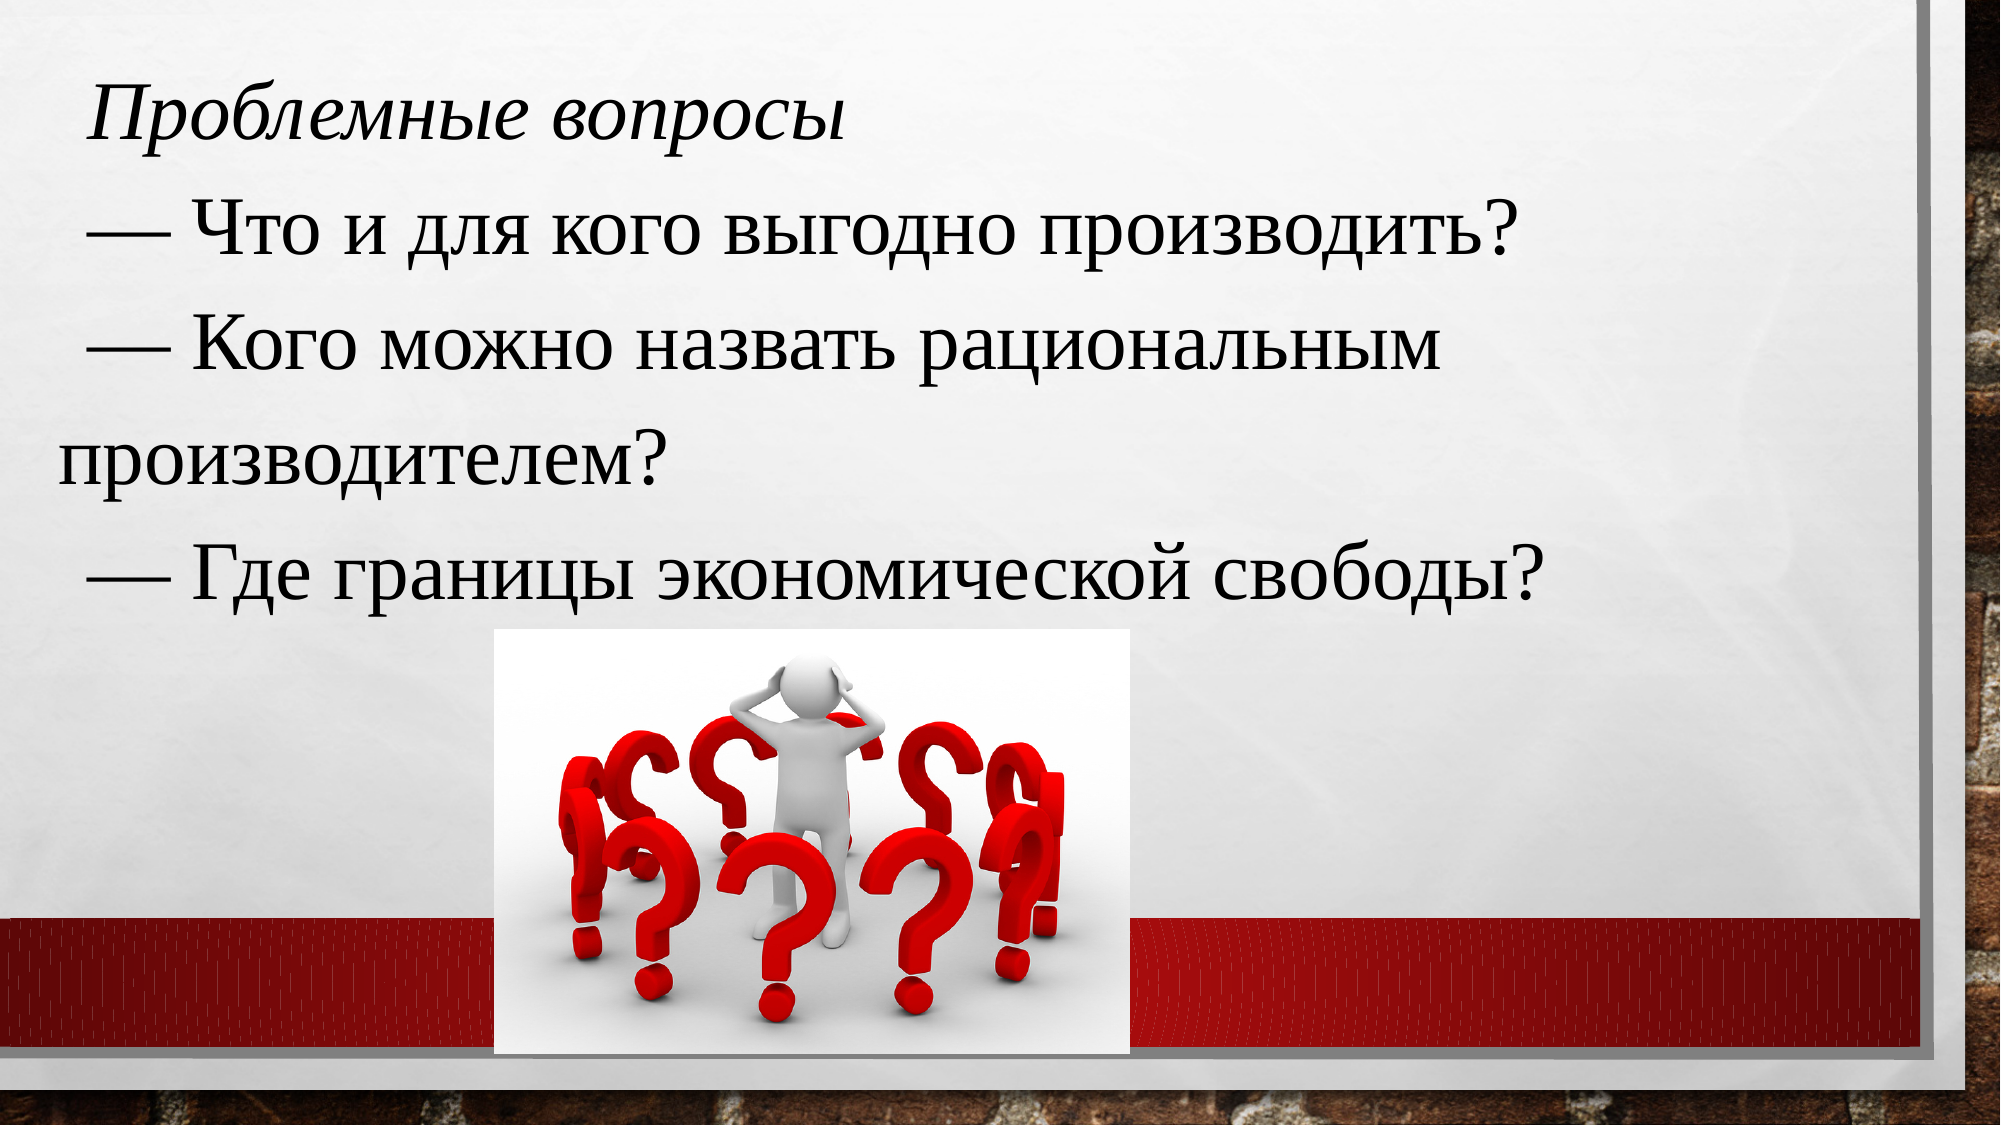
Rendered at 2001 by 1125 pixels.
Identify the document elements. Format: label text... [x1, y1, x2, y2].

picture [0, 0, 2000, 1125]
text_box Проблемные вопросы — Что и для кого выгодно производить? — Кого можно назвать рациональным производителем? — Где границы экономической свободы? [43, 34, 1883, 624]
picture [494, 629, 1130, 1054]
